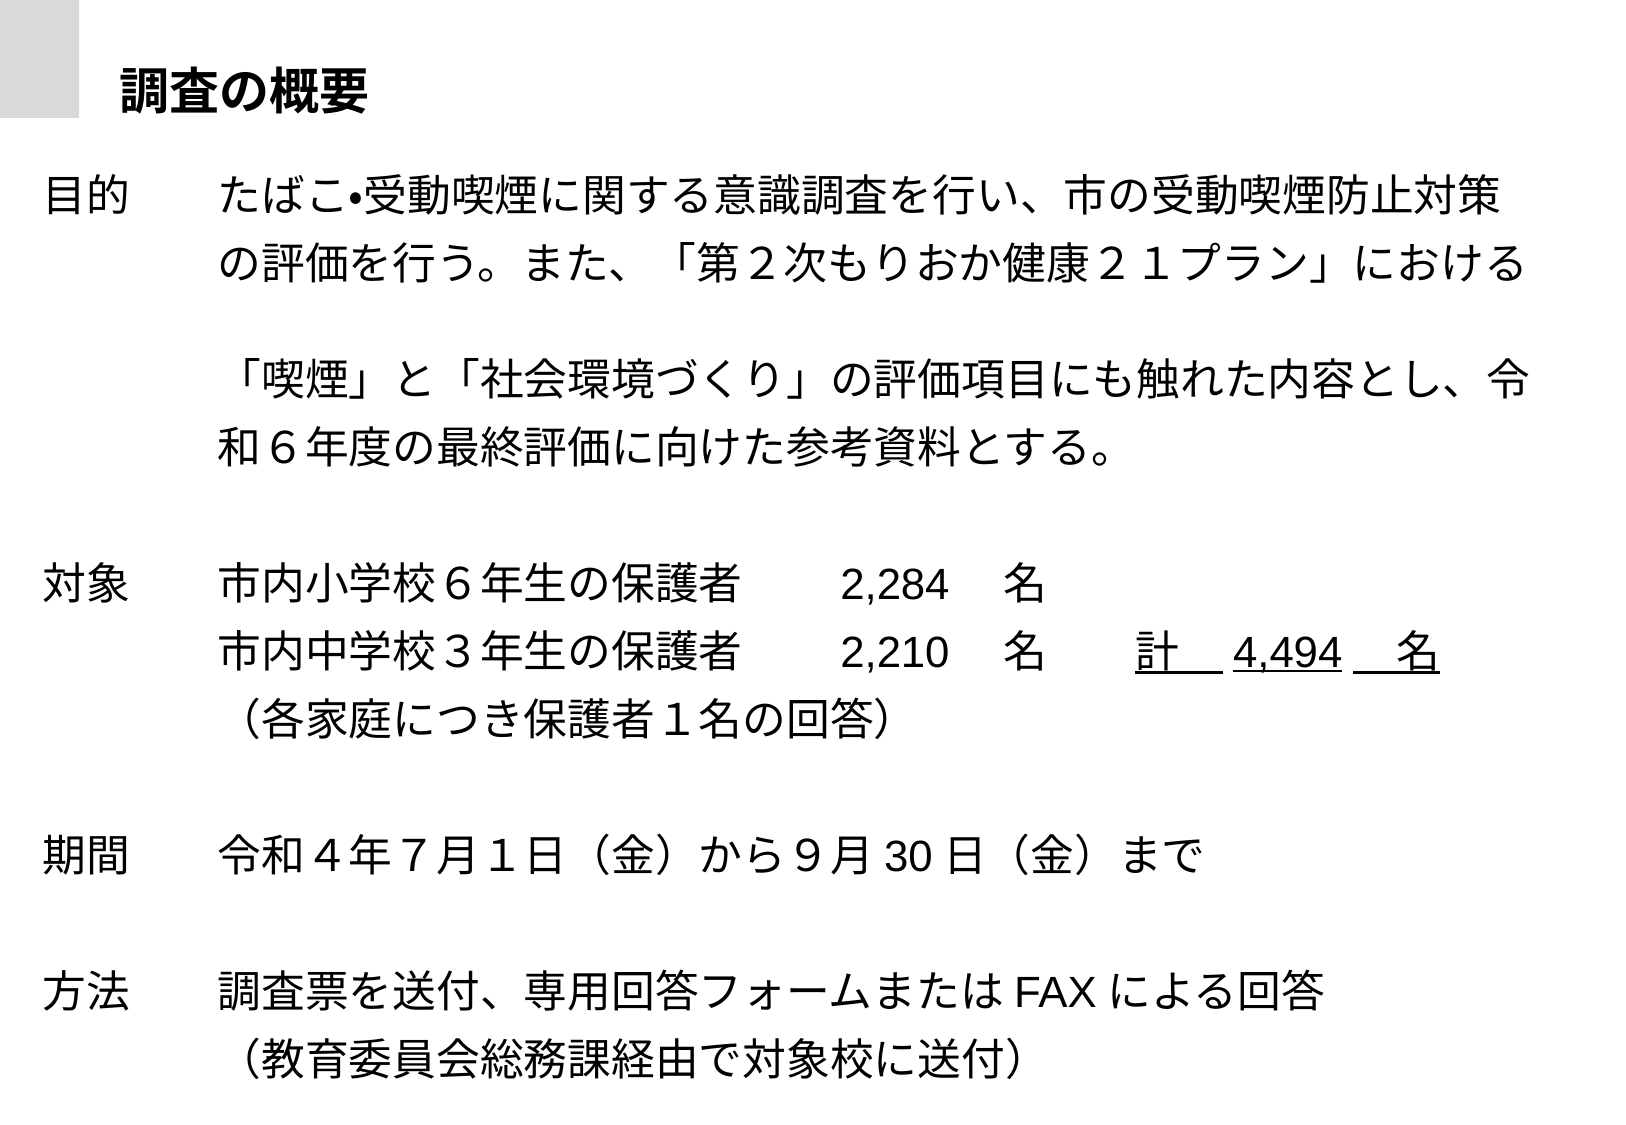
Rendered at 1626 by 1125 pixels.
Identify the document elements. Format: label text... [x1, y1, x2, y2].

text_box 調査の概要 [79, 52, 410, 134]
text_box 目的 たばこ・受動喫煙に関する意識調査を行い、市の受動喫煙防止対策 の評価を行う。また、「第２次もりおか健康２１プラン」における 「喫煙」と「社会環境づくり」の評価項目にも触れた内容とし、令 和６年度の最終評価に向けた参考資料とする。 対象 市内小学校６年生の保護者 2,284 名 市内中学校３年生の保護者 2,210 名 計 4,494 名 （各家庭につき保護者１名の回答） 期間 令和４年７月１日（金）から９月30日（金）まで 方法 調査票を送付、専用回答フォームまたはFAXによる回答 （教育委員会総務課経由で対象校に送付） [27, 186, 1586, 1073]
text_box [0, 0, 80, 119]
